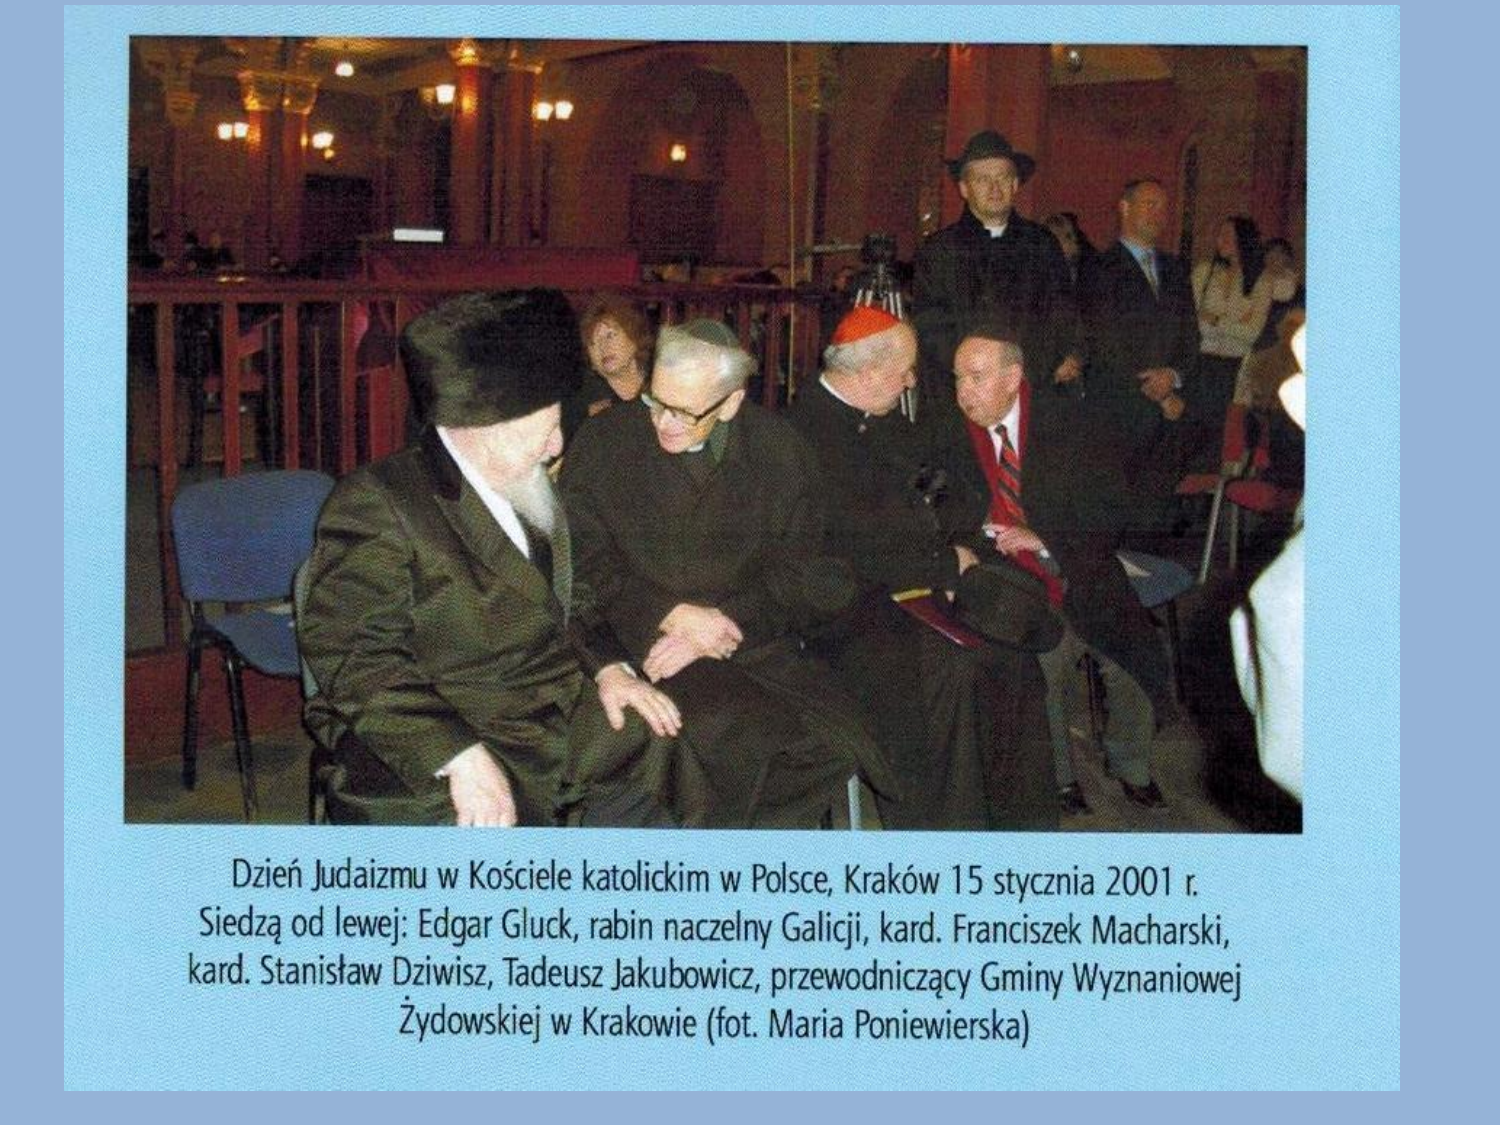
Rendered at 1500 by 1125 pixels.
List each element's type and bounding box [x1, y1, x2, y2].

picture [64, 5, 1400, 1091]
